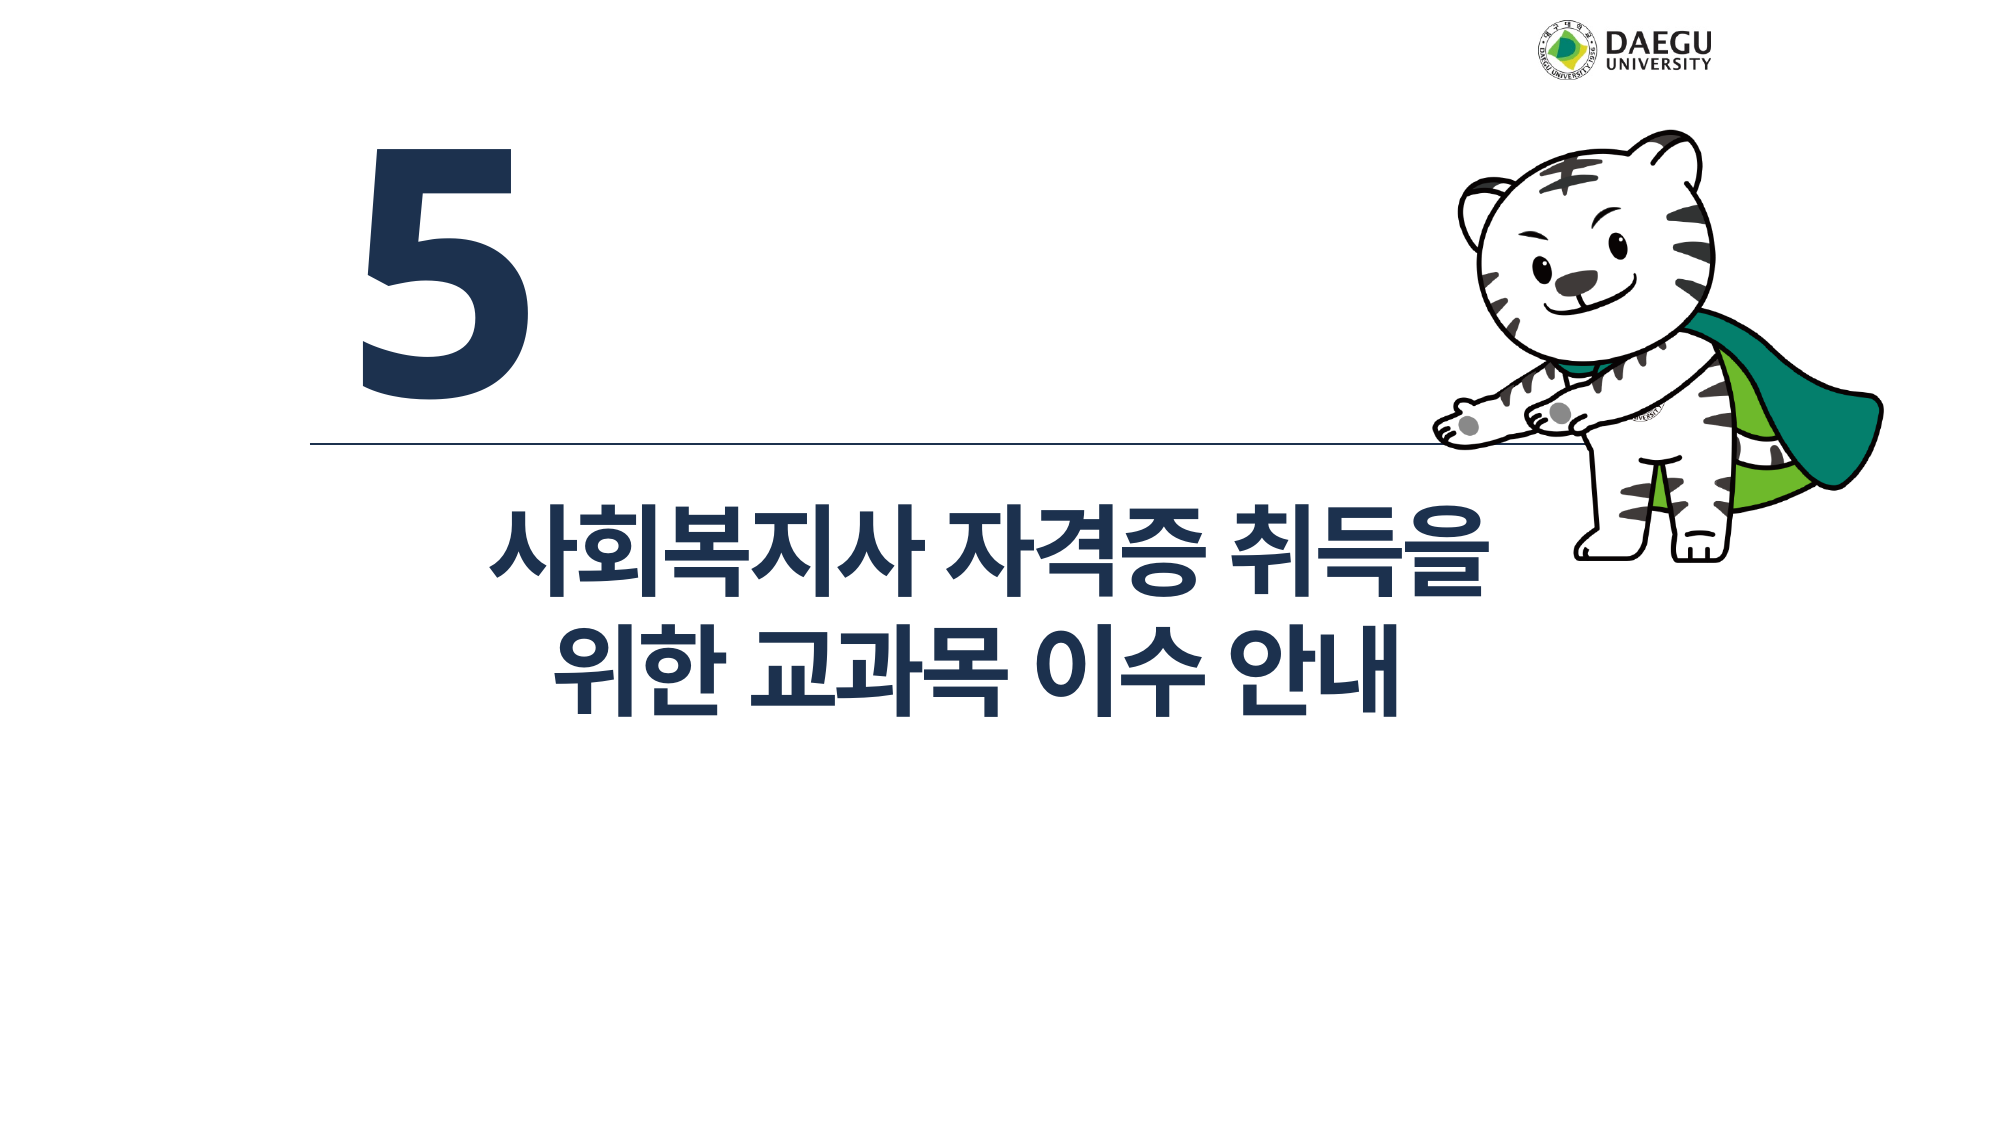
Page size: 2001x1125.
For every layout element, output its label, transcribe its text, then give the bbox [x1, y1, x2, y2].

title 사회복지사 자격증 취득을 위한 교과목 이수 안내 [267, 480, 1689, 785]
text_box 5 [232, 42, 658, 541]
picture [1538, 19, 1711, 80]
picture [1432, 129, 1885, 563]
